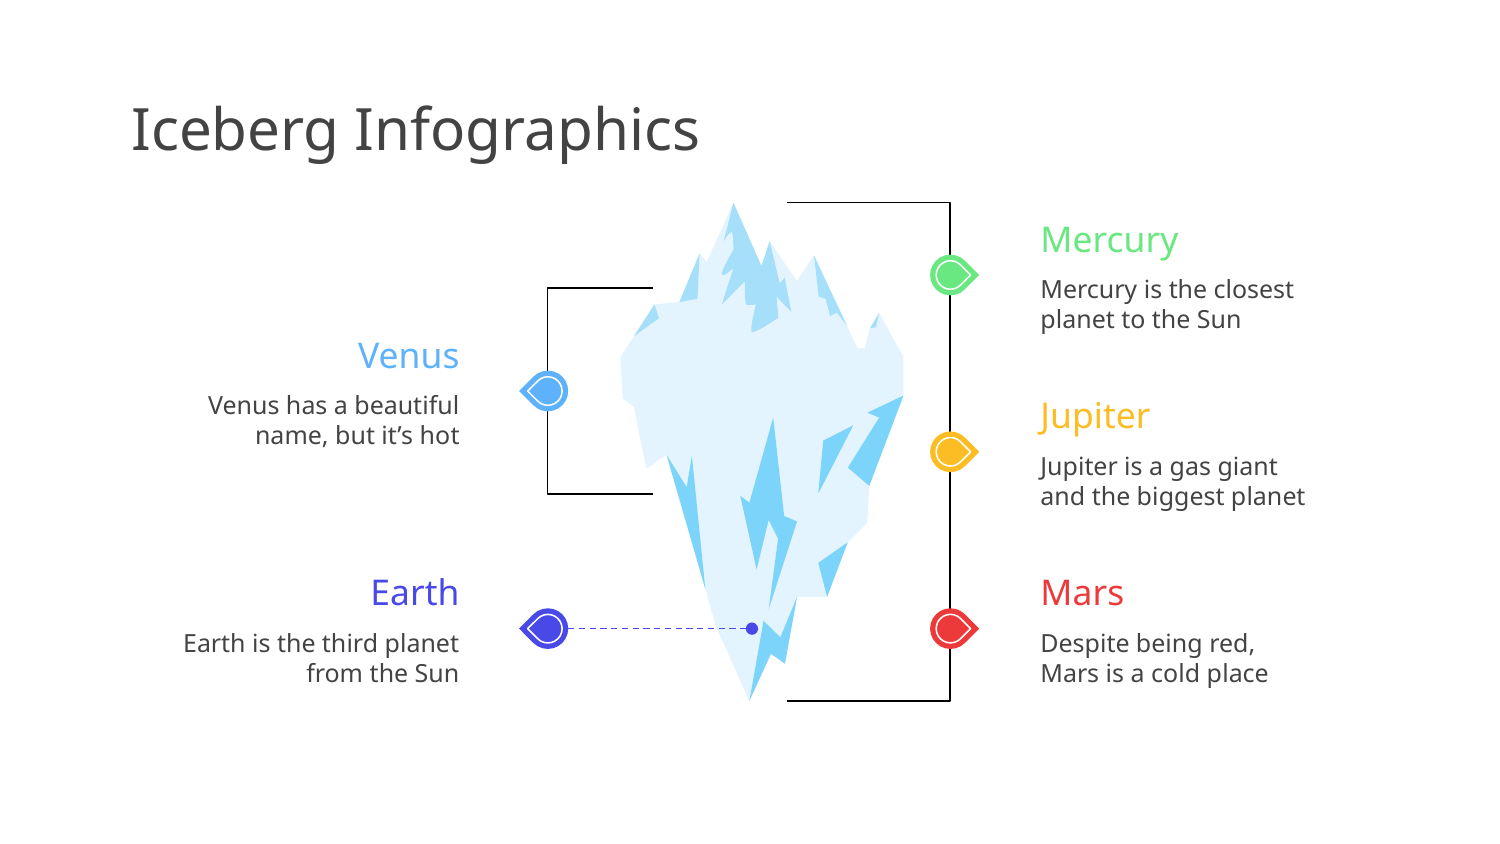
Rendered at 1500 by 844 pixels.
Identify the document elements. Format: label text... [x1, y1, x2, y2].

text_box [921, 202, 1335, 348]
text_box [904, 202, 951, 701]
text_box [921, 379, 1335, 525]
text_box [165, 556, 753, 702]
title Iceberg Infographics [116, 88, 1384, 167]
text_box [547, 288, 615, 494]
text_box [921, 556, 1335, 702]
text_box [165, 318, 577, 464]
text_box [620, 202, 904, 702]
